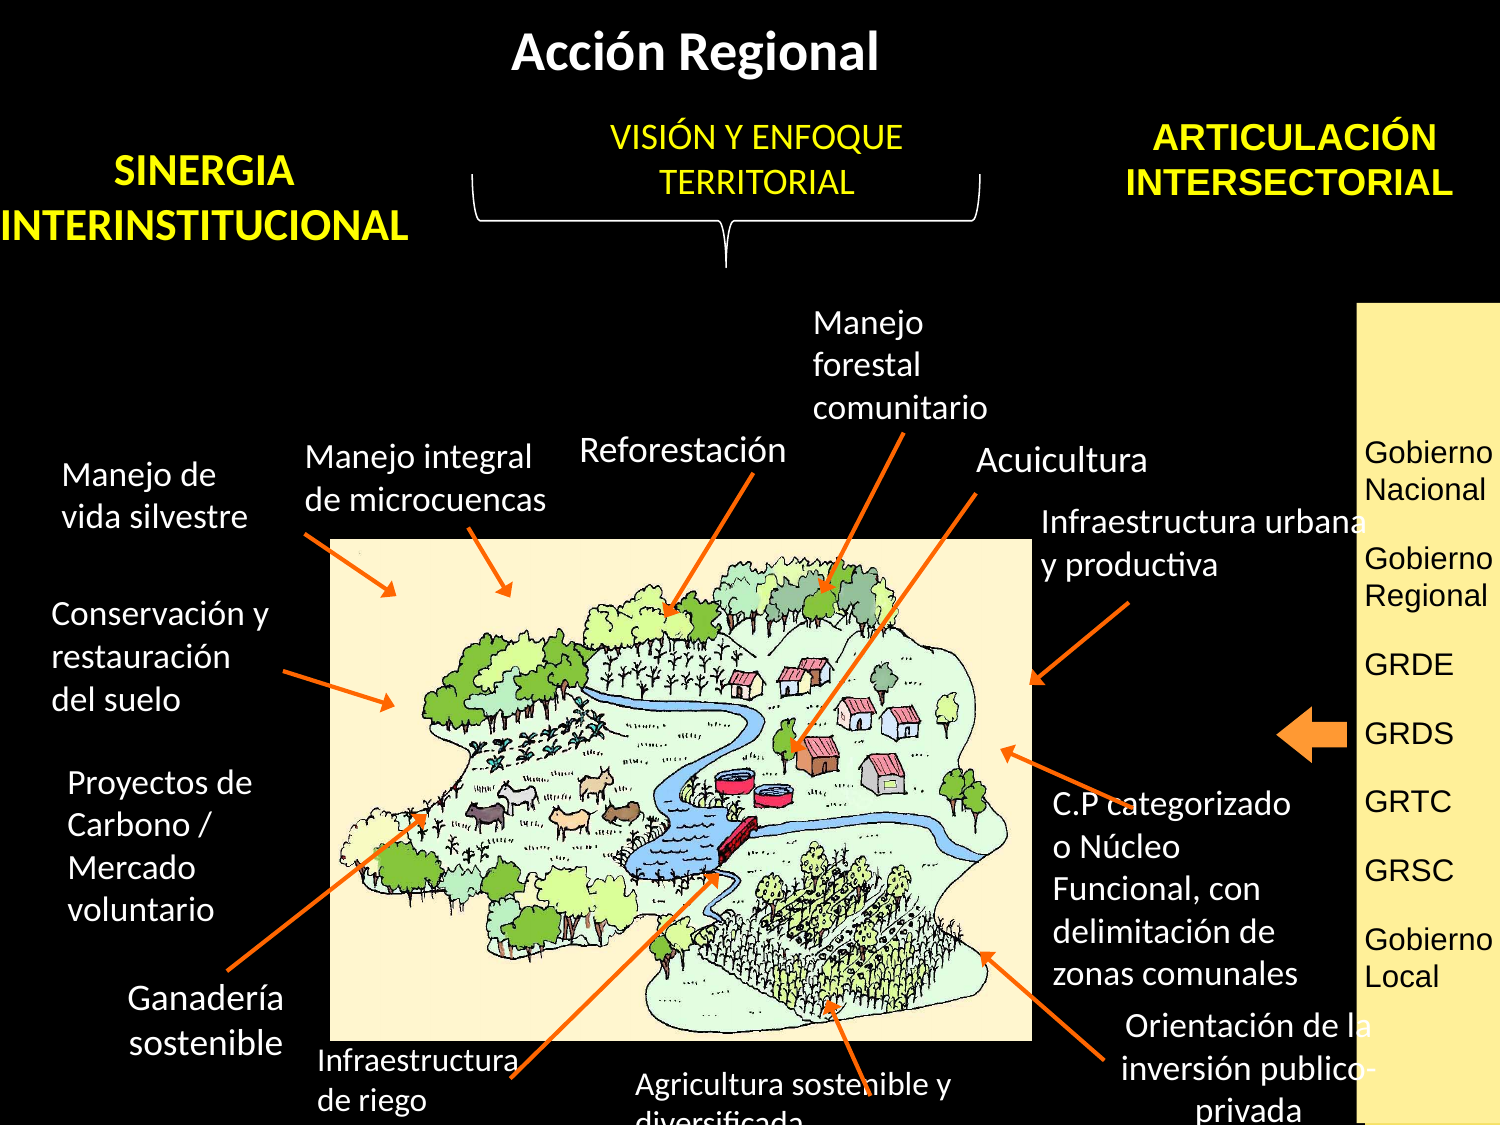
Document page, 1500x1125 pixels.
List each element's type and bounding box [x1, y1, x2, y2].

text_box [0, 0, 1500, 1125]
